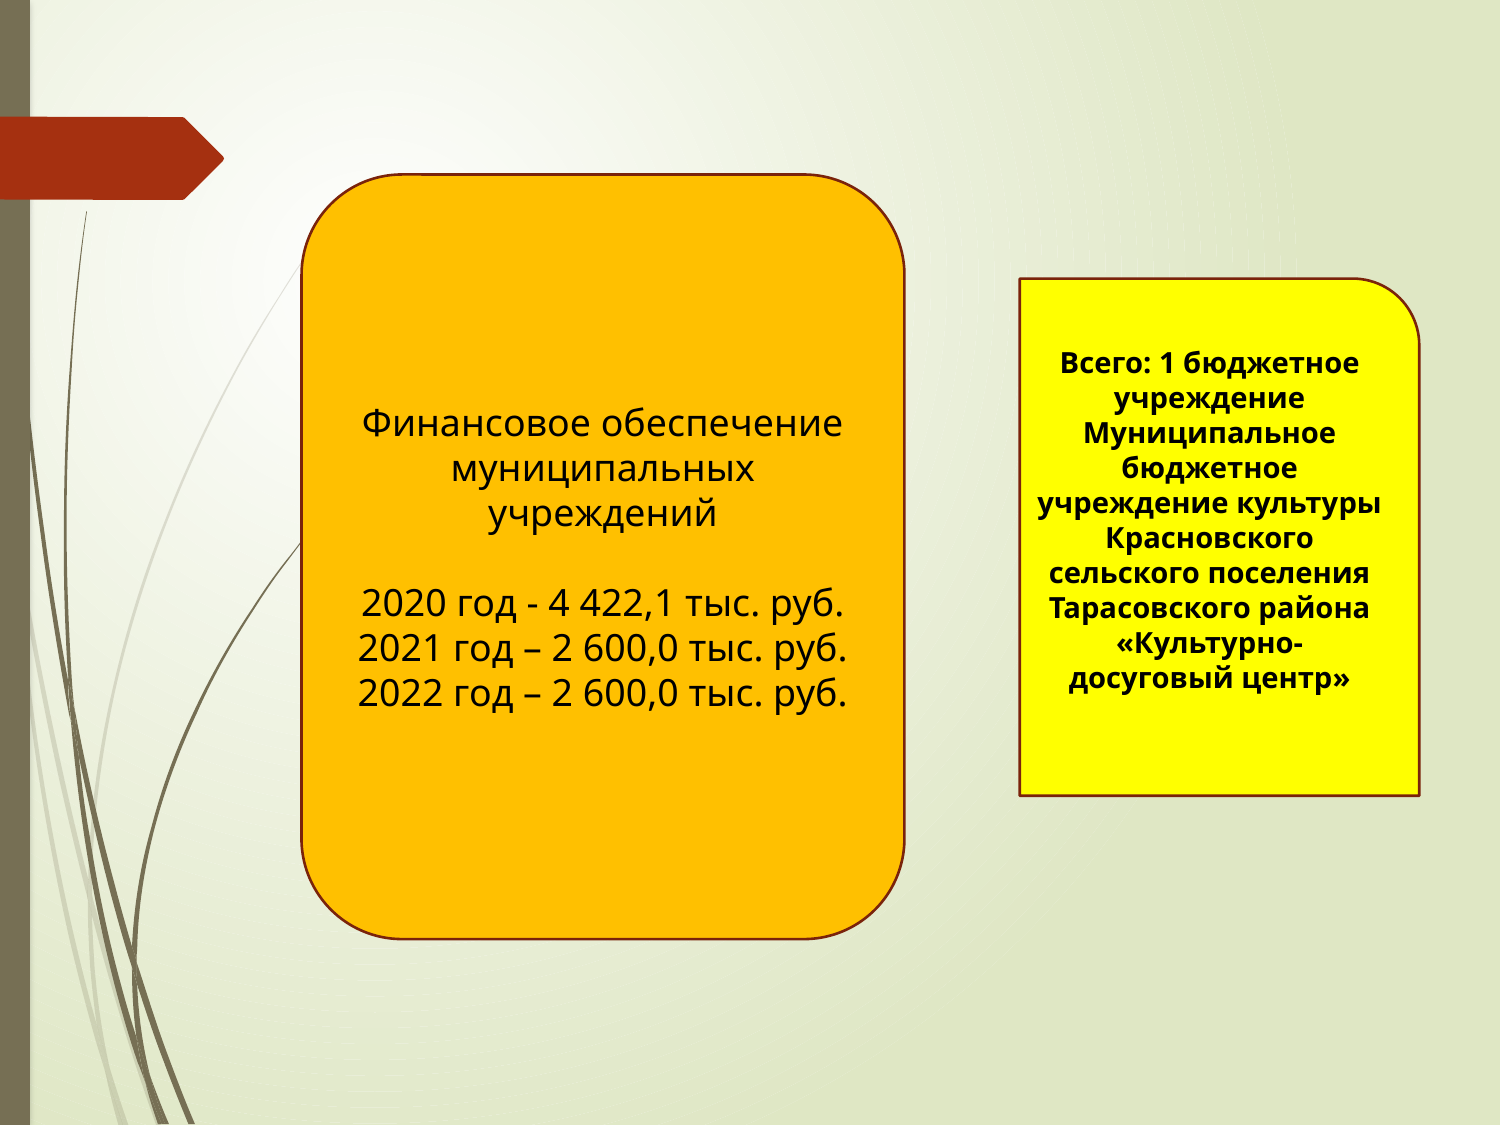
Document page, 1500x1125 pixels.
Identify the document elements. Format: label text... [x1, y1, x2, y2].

text_box Финансовое обеспечение муниципальных учреждений 2020 год - 4 422,1 тыс. руб. 2021 год – 2 600,0 тыс. руб. 2022 год – 2 600,0 тыс. руб. [300, 173, 906, 941]
text_box Всего: 1 бюджетное учреждение Муниципальное бюджетное учреждение культуры Красновского сельского поселения Тарасовского района «Культурно-досуговый центр» [1018, 277, 1421, 798]
